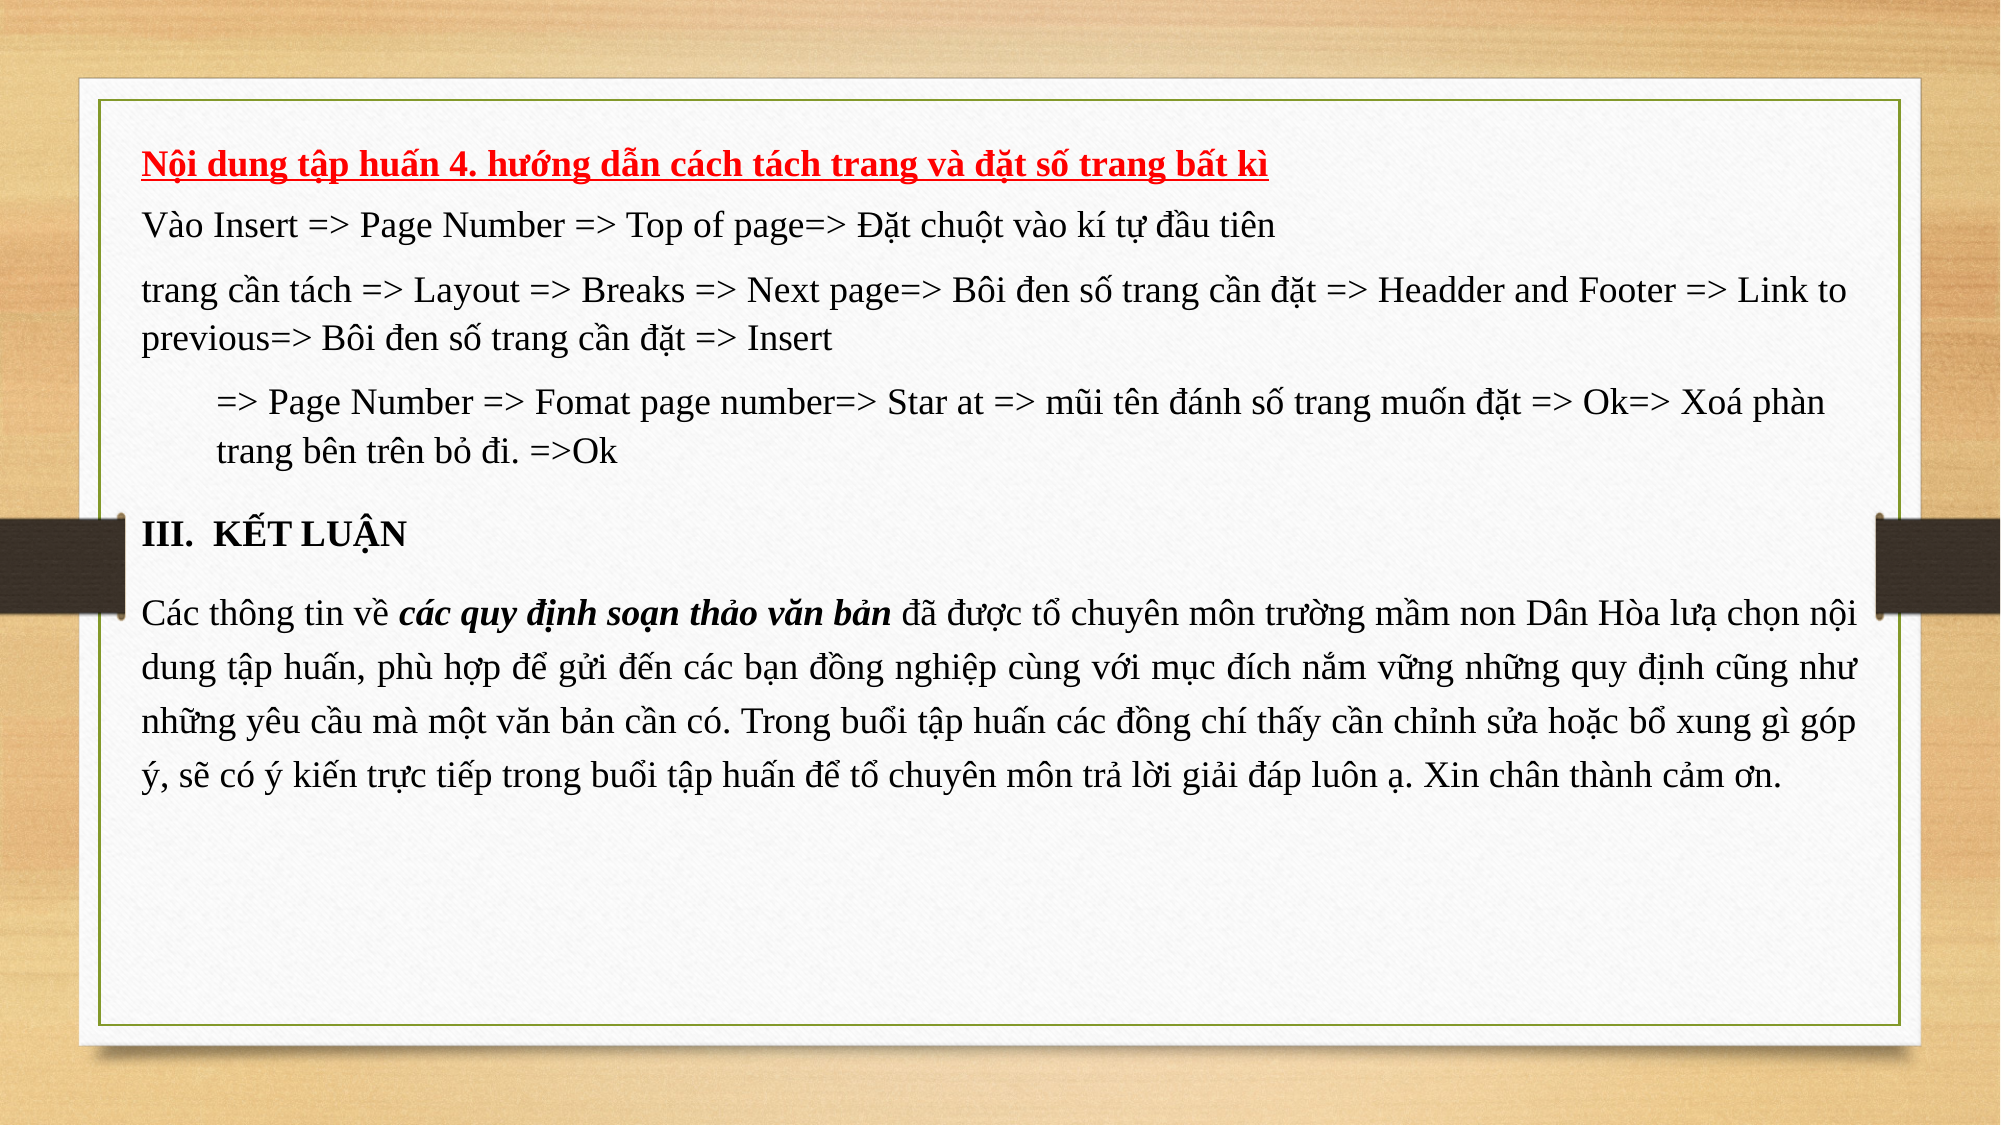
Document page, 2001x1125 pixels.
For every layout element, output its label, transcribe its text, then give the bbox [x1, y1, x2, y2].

text_box Nội dung tập huấn 4. hướng dẫn cách tách trang và đặt số trang bất kì Vào Insert => Page Number => Top of page=> Đặt chuột vào kí tự đầu tiên trang cần tách => Layout => Breaks => Next page=> Bôi đen số trang cần đặt => Headder and Footer => Link to previous=> Bôi đen số trang cần đặt => Insert => Page Number => Fomat page number=> Star at => mũi tên đánh số trang muốn đặt => Ok=> Xoá phàn trang bên trên bỏ đi. =>Ok III. KẾT LUẬN Các thông tin về các quy định soạn thảo văn bản đã được tổ chuyên môn trường mầm non Dân Hòa lưạ chọn nội dung tập huấn, phù hợp để gửi đến các bạn đồng nghiệp cùng với mục đích nắm vững những quy định cũng như những yêu cầu mà một văn bản cần có. Trong buổi tập huấn các đồng chí thấy cần chỉnh sửa hoặc bổ xung gì góp ý, sẽ có ý kiến trực tiếp trong buổi tập huấn để tổ chuyên môn trả lời giải đáp luôn ạ. Xin chân thành cảm ơn. [126, 122, 1874, 803]
picture [0, 0, 2001, 1125]
